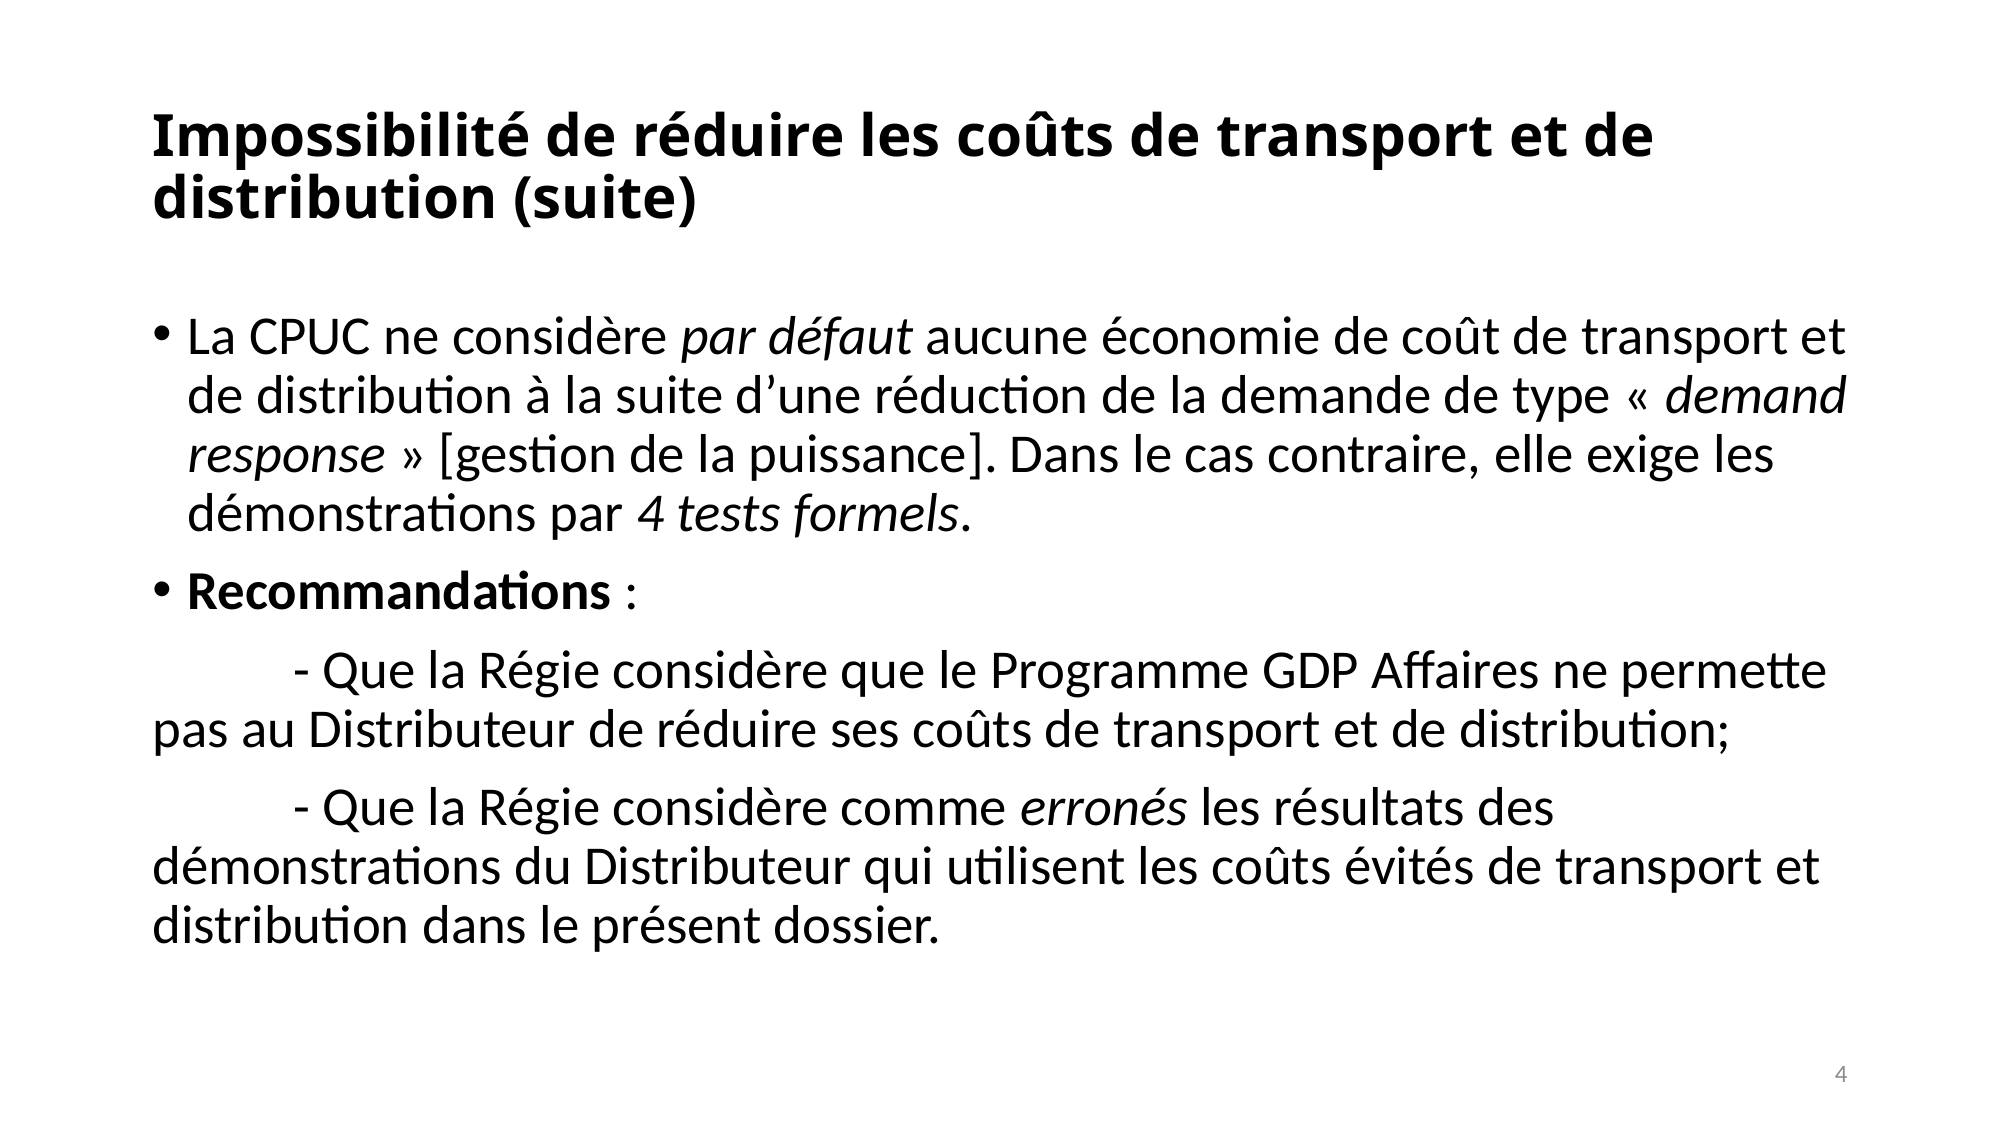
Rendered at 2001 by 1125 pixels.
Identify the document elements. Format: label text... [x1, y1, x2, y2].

title Impossibilité de réduire les coûts de transport et de distribution (suite) [137, 59, 1863, 278]
slide_number 4 [1412, 1042, 1863, 1103]
list La CPUC ne considère par défaut aucune économie de coût de transport et de distribution à la suite d’une réduction de la demande de type « demand response » [gestion de la puissance]. Dans le cas contraire, elle exige les démonstrations par 4 tests formels. Recommandations : - Que la Régie considère que le Programme GDP Affaires ne permette pas au Distributeur de réduire ses coûts de transport et de distribution; - Que la Régie considère comme erronés les résultats des démonstrations du Distributeur qui utilisent les coûts évités de transport et distribution dans le présent dossier. [137, 299, 1863, 1014]
